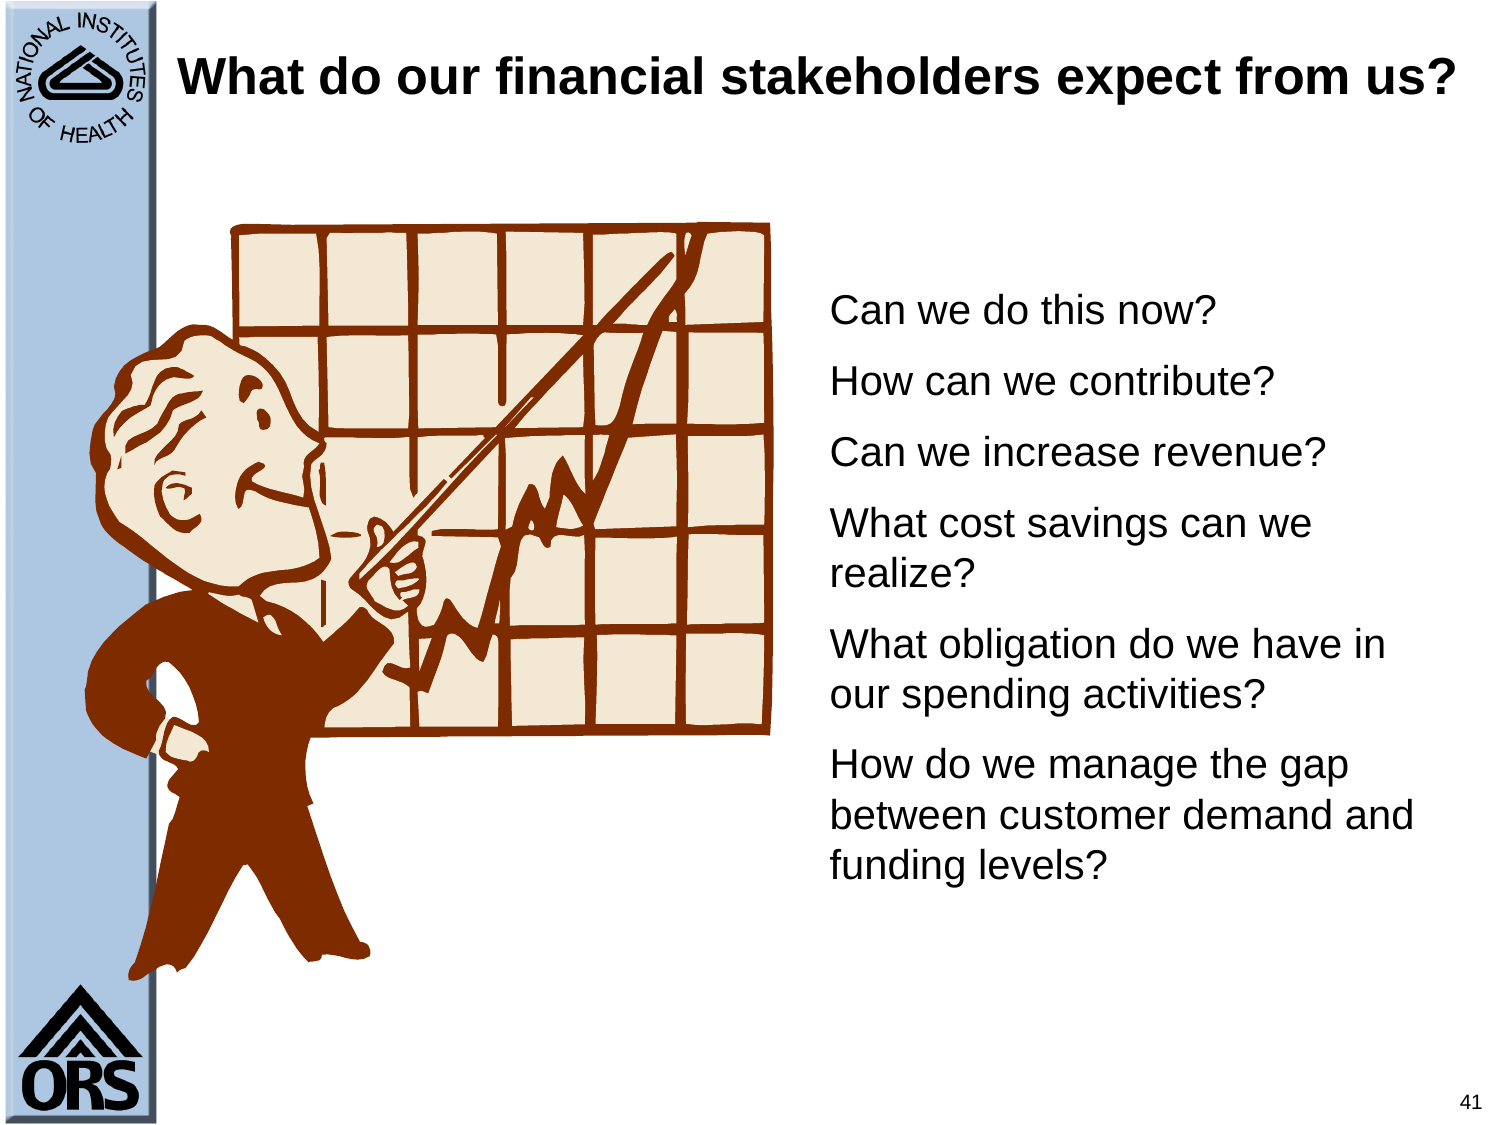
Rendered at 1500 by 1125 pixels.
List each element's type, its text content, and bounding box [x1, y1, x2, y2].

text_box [84, 221, 775, 984]
title What do our financial stakeholders expect from us? [162, 37, 1500, 113]
list Can we do this now? How can we contribute? Can we increase revenue? What cost savings can we realize? What obligation do we have in our spending activities? How do we manage the gap between customer demand and funding levels? [814, 275, 1440, 930]
slide_number 41 [1372, 1081, 1498, 1125]
